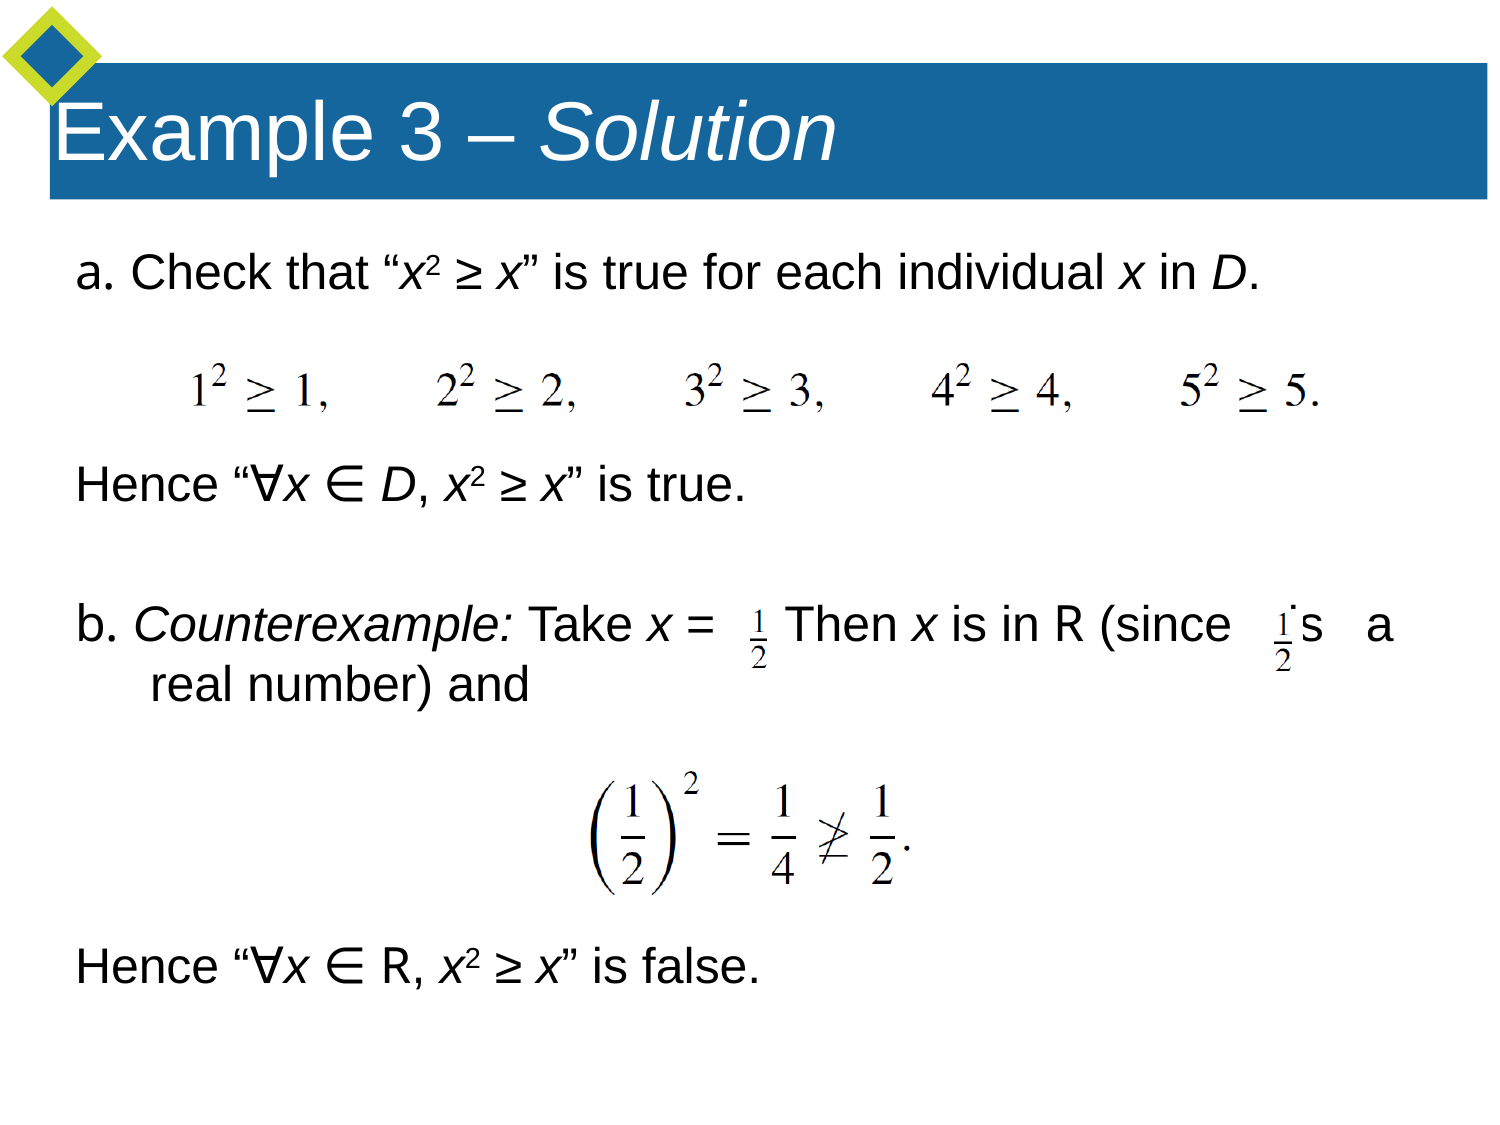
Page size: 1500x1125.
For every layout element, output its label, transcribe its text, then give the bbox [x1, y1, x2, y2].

title Example 3 – Solution [52, 33, 1403, 221]
picture [173, 337, 1327, 428]
picture [572, 762, 928, 908]
picture [1267, 608, 1303, 678]
list a. Check that “x2 ≥ x” is true for each individual x in D. Hence “∀x ∈ D, x2 ≥ x” is true. b. Counterexample: Take x = . Then x is in R (since is a real number) and Hence “∀x ∈ R, x2 ≥ x” is false. [75, 239, 1425, 1103]
picture [742, 605, 778, 676]
